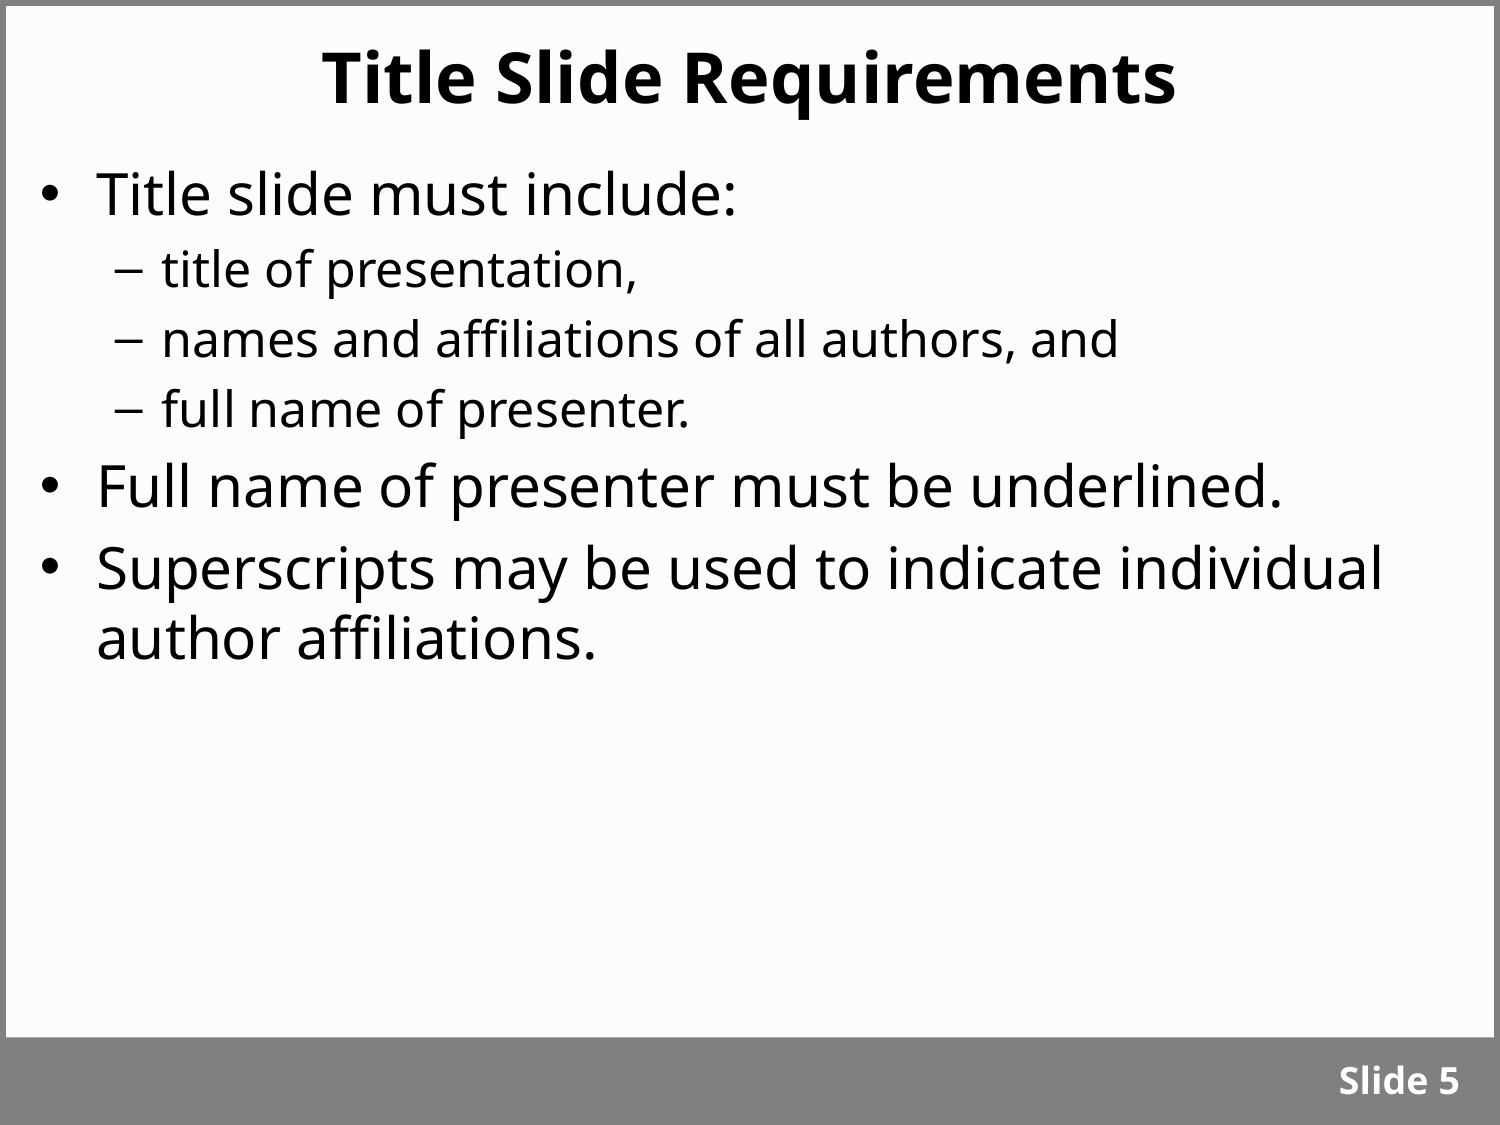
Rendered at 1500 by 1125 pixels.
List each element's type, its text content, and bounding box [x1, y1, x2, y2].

slide_number Slide 4 [1074, 1052, 1475, 1113]
list Title slide must include: title of presentation, names and affiliations of all authors, and full name of presenter. Full name of presenter must be underlined. Superscripts may be used to indicate individual author affiliations. [24, 149, 1475, 1013]
title Title Slide Requirements [24, 24, 1475, 125]
